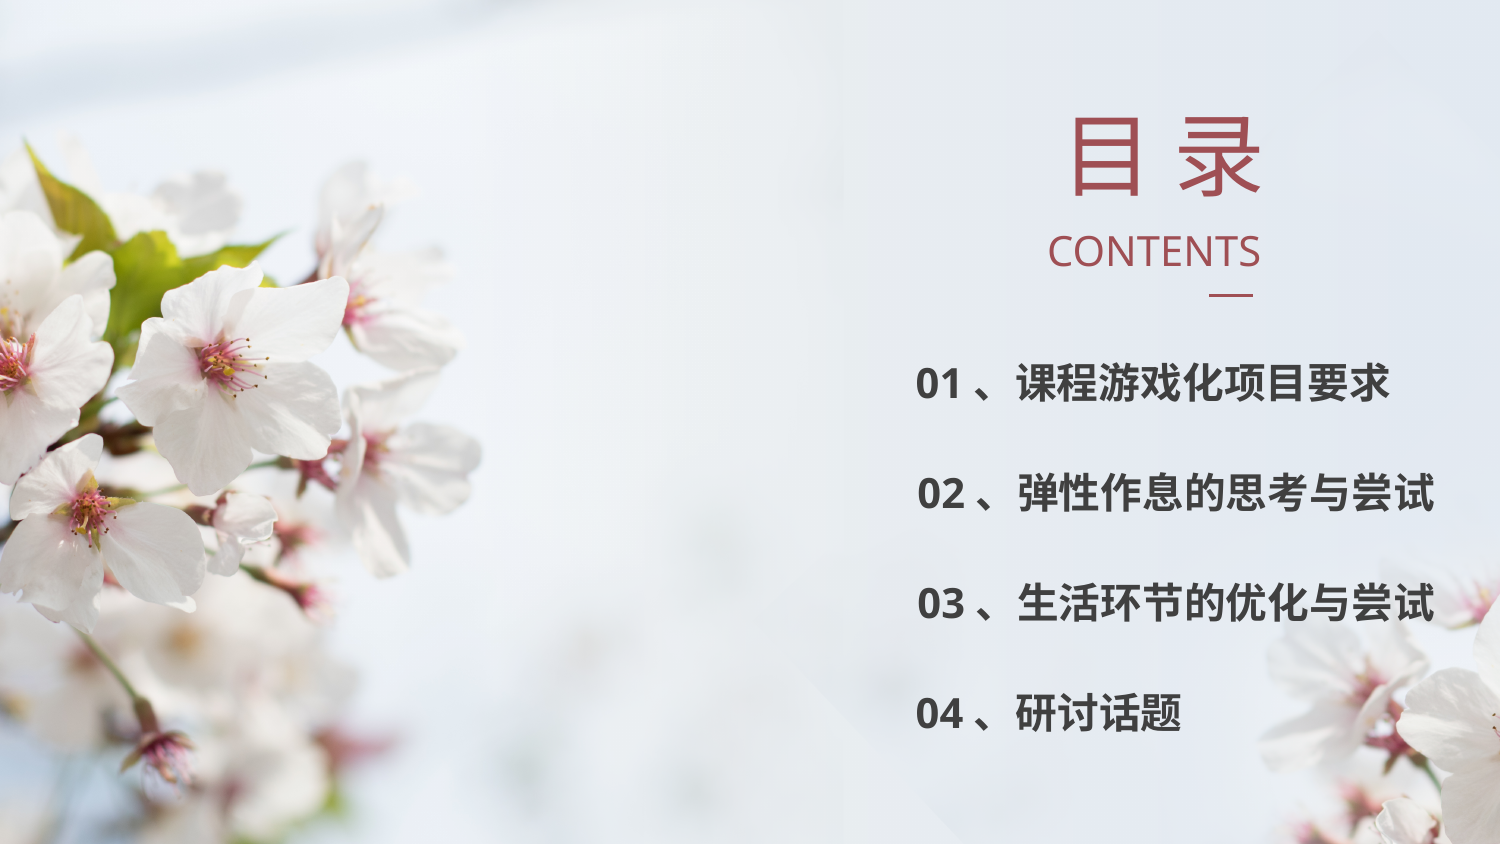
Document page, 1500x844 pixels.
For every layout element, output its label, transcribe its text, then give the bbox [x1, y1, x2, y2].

text_box 03、生活环节的优化与尝试 [902, 569, 1450, 635]
text_box CONTENTS [1032, 217, 1276, 282]
text_box 04、研讨话题 [900, 679, 1198, 745]
text_box 02、弹性作息的思考与尝试 [902, 459, 1450, 525]
picture [0, 0, 1500, 844]
text_box 01、课程游戏化项目要求 [900, 349, 1406, 415]
text_box 目 录 [1046, 90, 1281, 216]
